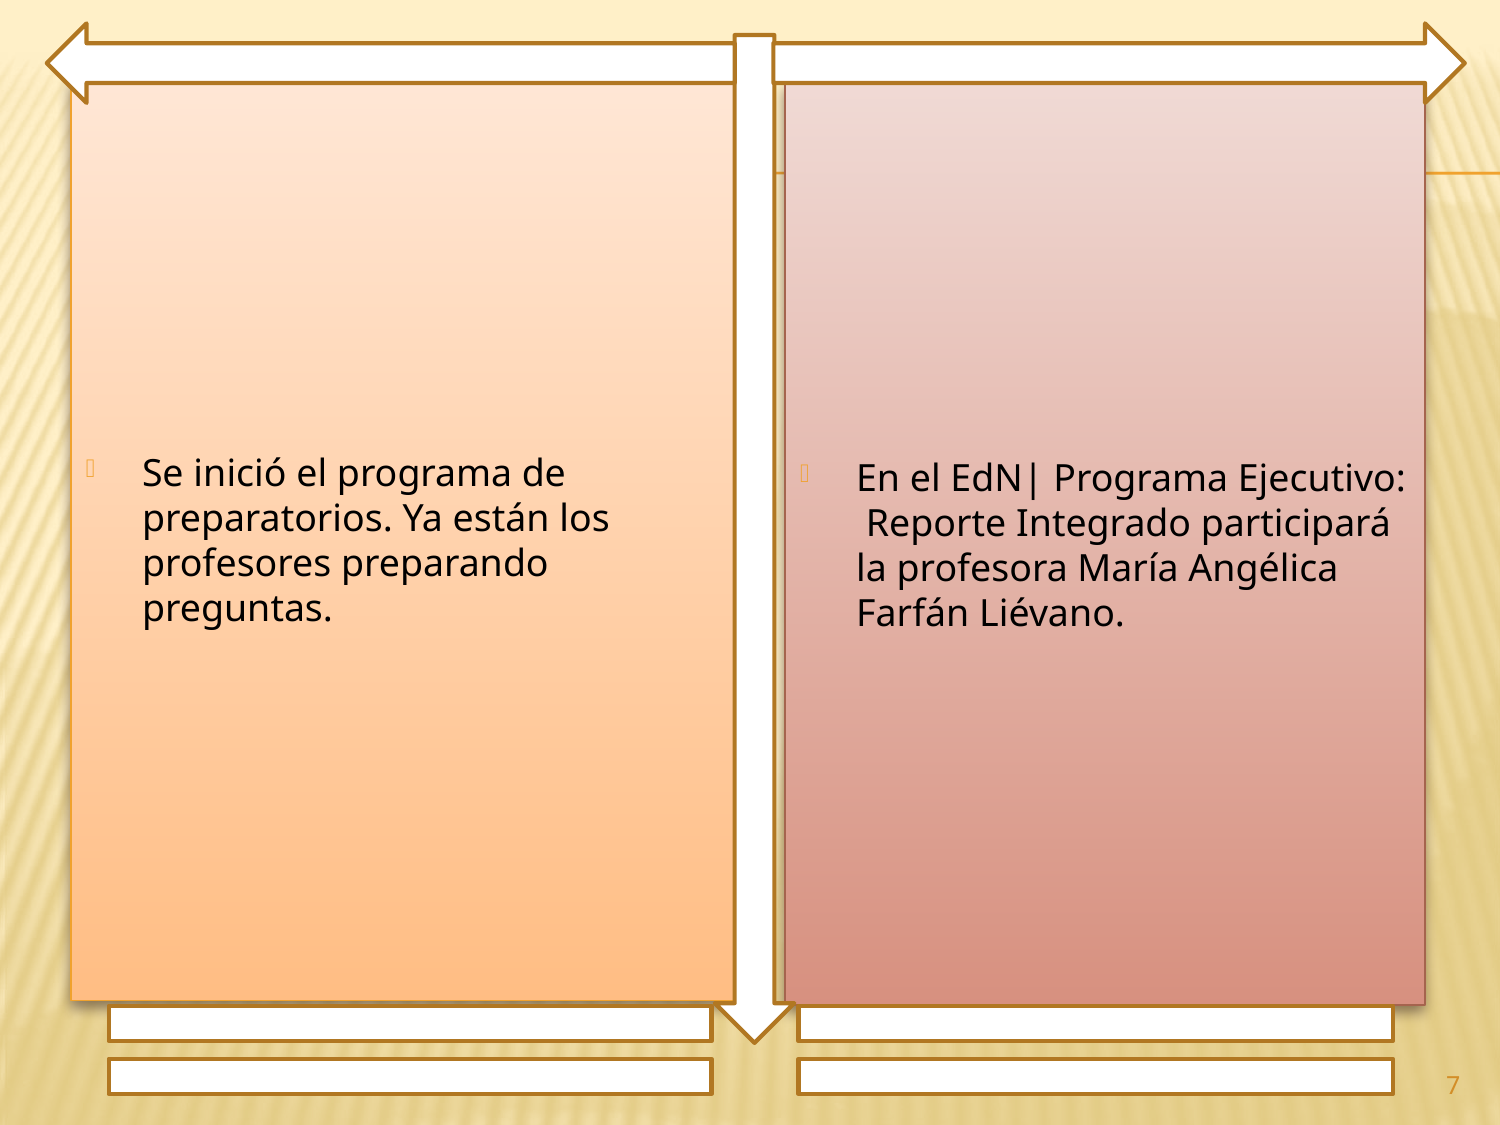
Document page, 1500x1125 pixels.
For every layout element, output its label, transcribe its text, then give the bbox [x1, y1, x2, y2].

text_box [107, 1004, 714, 1043]
text_box [771, 21, 1467, 105]
text_box [107, 1057, 714, 1096]
list En el EdN| Programa Ejecutivo: Reporte Integrado participará la profesora María Angélica Farfán Liévano. [784, 86, 1426, 1006]
text_box [796, 1004, 1395, 1043]
text_box [796, 1057, 1395, 1096]
list Se inició el programa de preparatorios. Ya están los profesores preparando preguntas. [70, 86, 732, 1001]
text_box [44, 21, 737, 105]
slide_number 7 [1350, 1062, 1475, 1103]
text_box [712, 32, 797, 1046]
